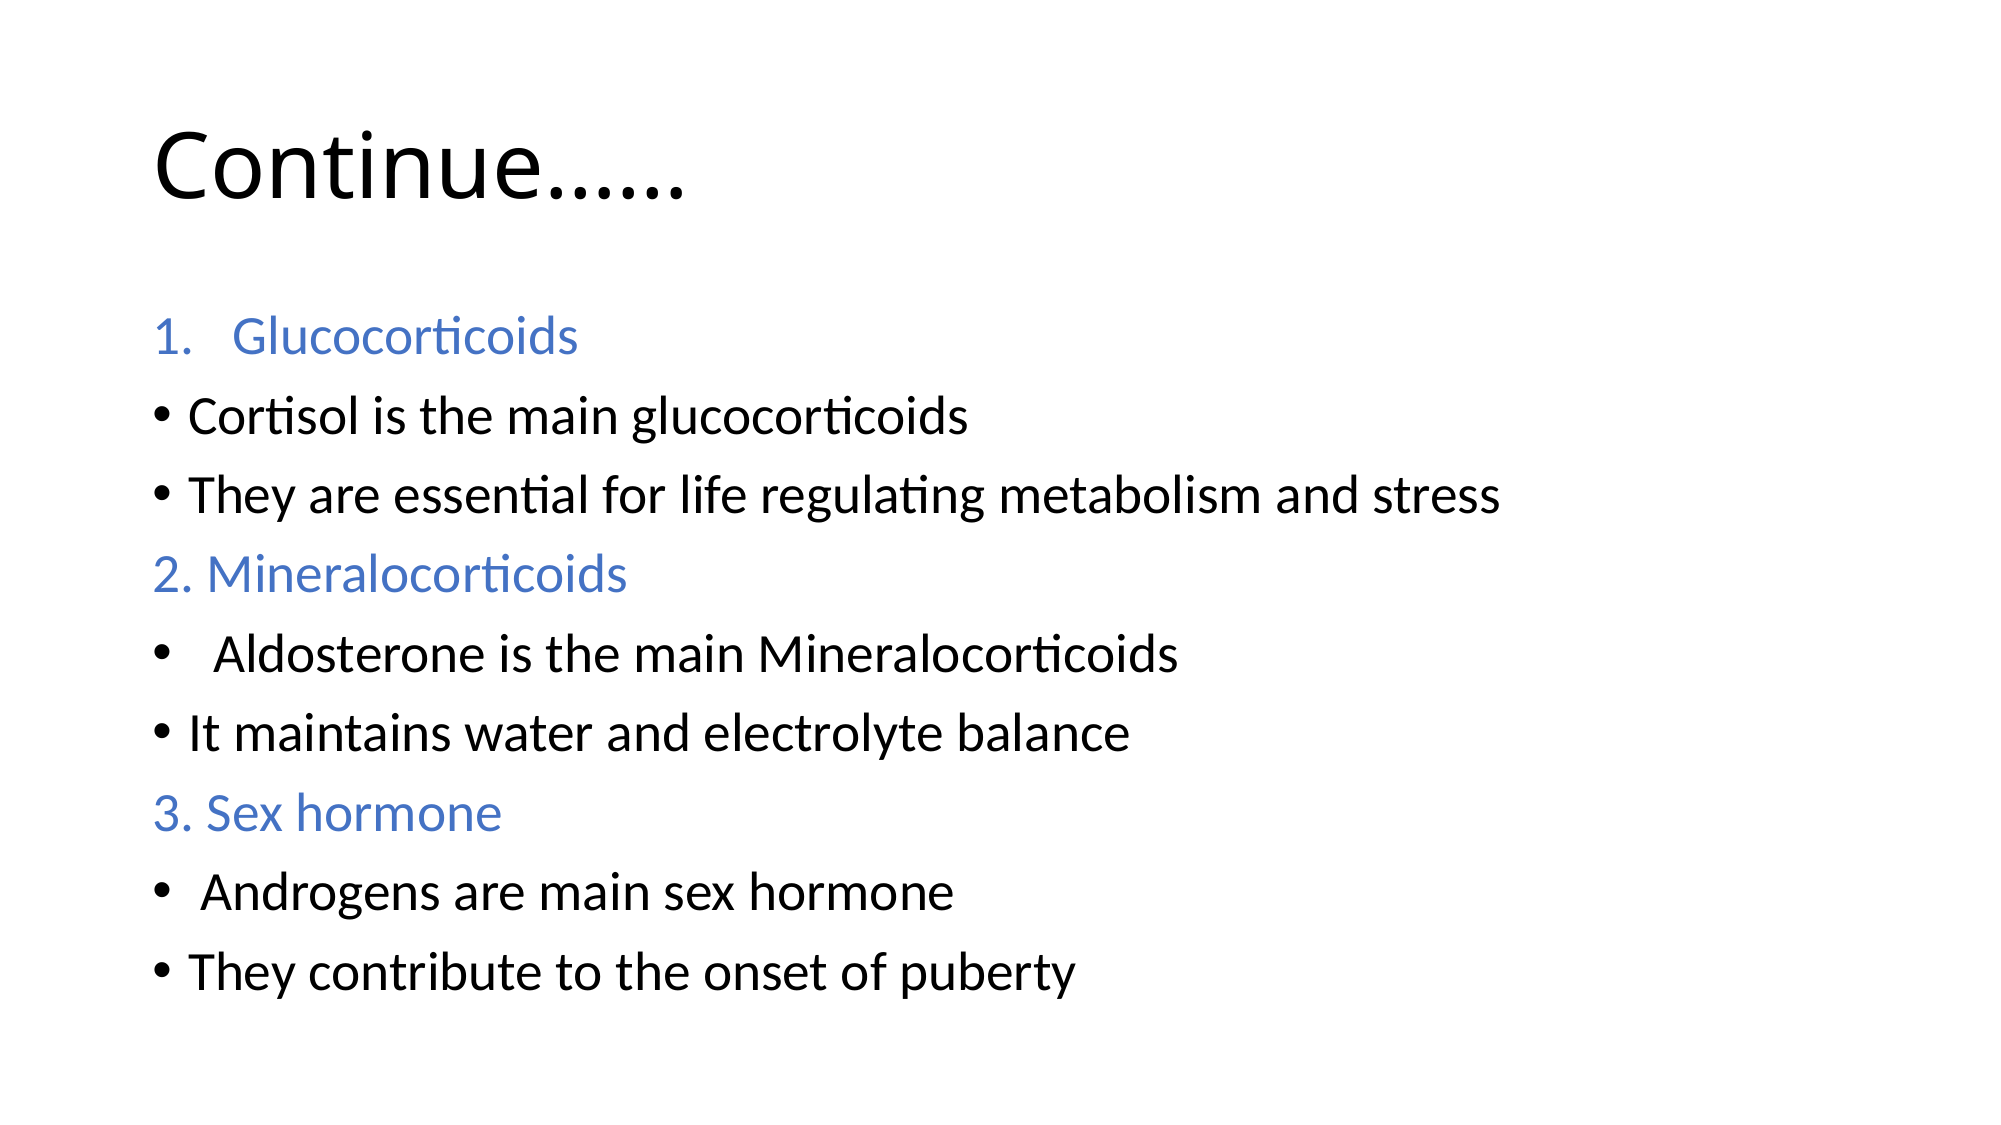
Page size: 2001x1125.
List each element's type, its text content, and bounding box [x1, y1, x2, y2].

title Continue…… [137, 59, 1863, 278]
list Glucocorticoids Cortisol is the main glucocorticoids They are essential for life regulating metabolism and stress 2. Mineralocorticoids Aldosterone is the main Mineralocorticoids It maintains water and electrolyte balance 3. Sex hormone Androgens are main sex hormone They contribute to the onset of puberty [137, 299, 1863, 1014]
